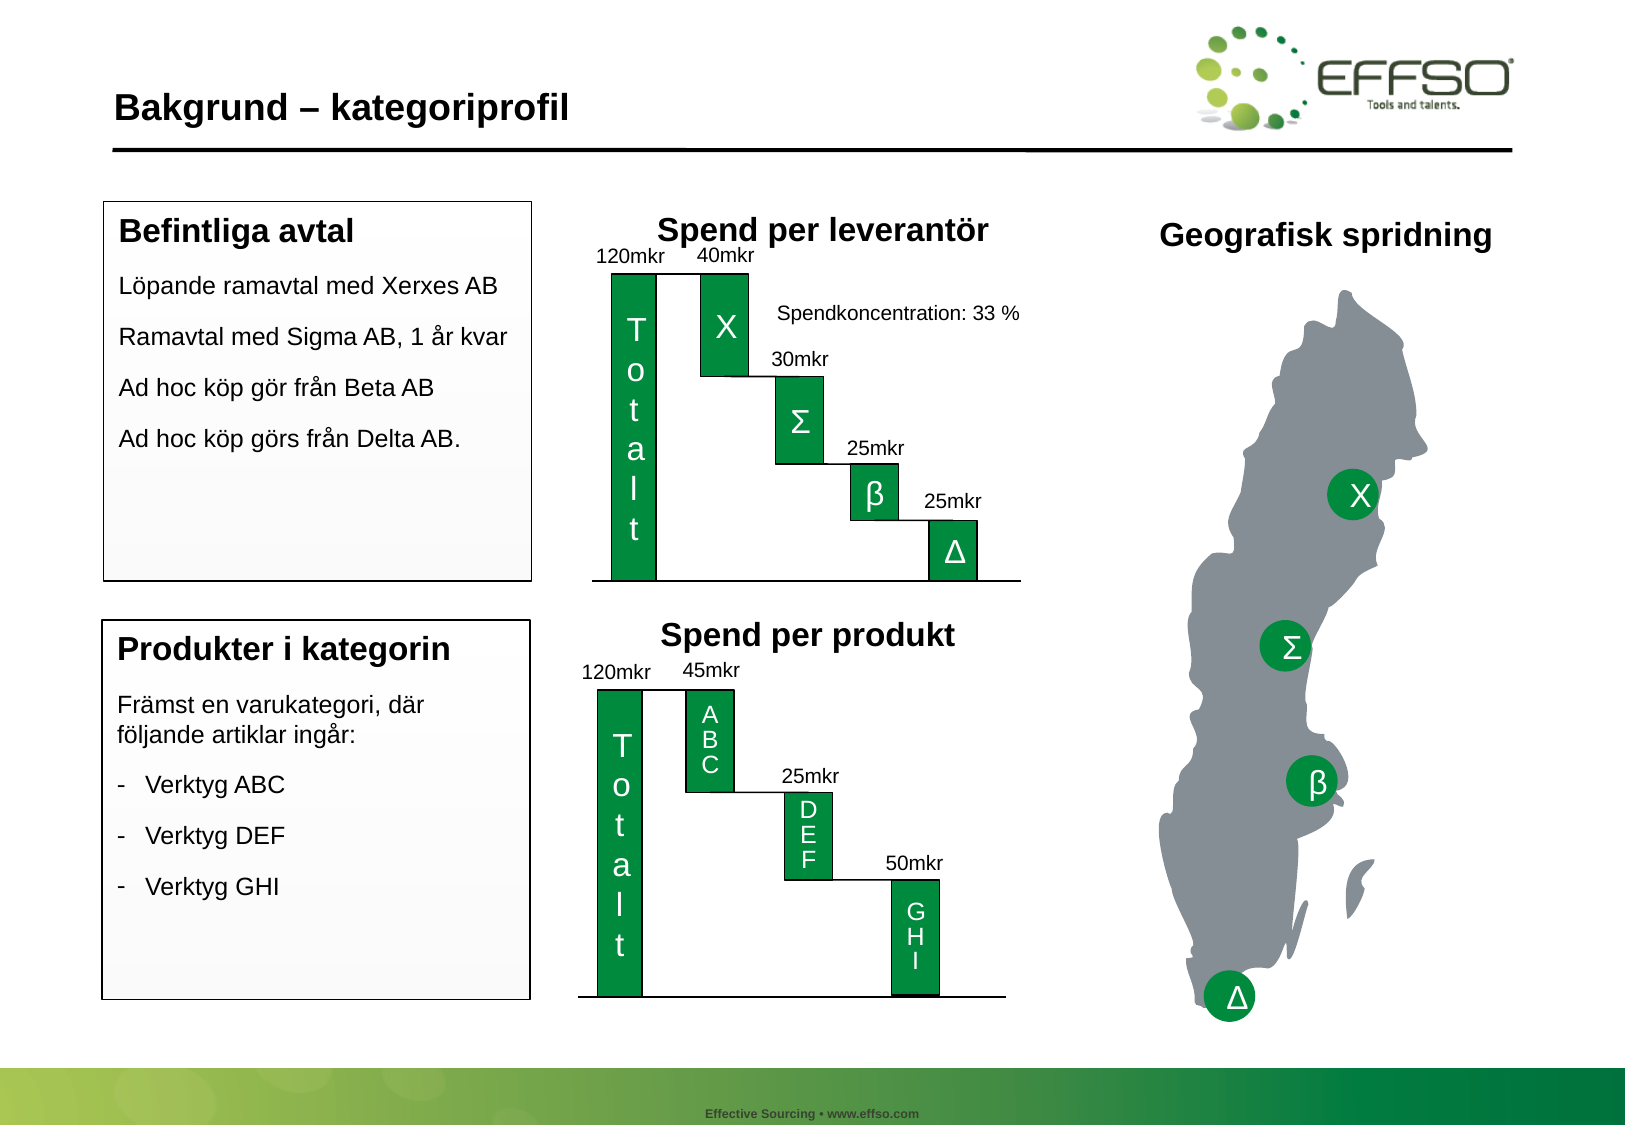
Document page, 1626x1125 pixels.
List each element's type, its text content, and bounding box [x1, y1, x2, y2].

text_box Spend per produkt [645, 605, 971, 661]
text_box 30mkr [756, 338, 844, 378]
text_box 120mkr [580, 235, 680, 275]
text_box Geografisk spridning [1144, 205, 1509, 261]
text_box Spendkoncentration: 33 % [762, 292, 1035, 333]
text_box Spend per leverantör [642, 201, 1005, 256]
text_box GHI [891, 883, 940, 996]
text_box X [700, 274, 749, 377]
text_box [1157, 288, 1434, 1011]
text_box Δ [1208, 1011, 1251, 1022]
text_box Produkter i kategorin Främst en varukategori, där följande artiklar ingår: Verktyg ABC Verktyg DEF Verktyg GHI [102, 620, 531, 1000]
text_box β [850, 467, 899, 521]
picture [0, 1068, 1625, 1125]
text_box Δ [929, 521, 978, 580]
text_box 25mkr [831, 426, 920, 467]
text_box Totalt [597, 691, 642, 996]
text_box 40mkr [681, 256, 770, 274]
text_box ABC [686, 690, 735, 793]
text_box Σ [775, 378, 824, 464]
text_box Befintliga avtal Löpande ramavtal med Xerxes AB Ramavtal med Sigma AB, 1 år kvar Ad hoc köp gör från Beta AB Ad hoc köp görs från Delta AB. [103, 201, 532, 581]
text_box 50mkr [870, 842, 959, 883]
text_box 25mkr [766, 755, 855, 795]
text_box 120mkr [566, 651, 666, 691]
text_box [103, 162, 1513, 300]
text_box 45mkr [667, 661, 756, 690]
text_box Totalt [611, 275, 657, 580]
text_box Bakgrund – kategoriprofil [102, 71, 1511, 149]
text_box DEF [784, 795, 833, 880]
picture [1178, 13, 1531, 149]
text_box 25mkr [909, 480, 997, 521]
